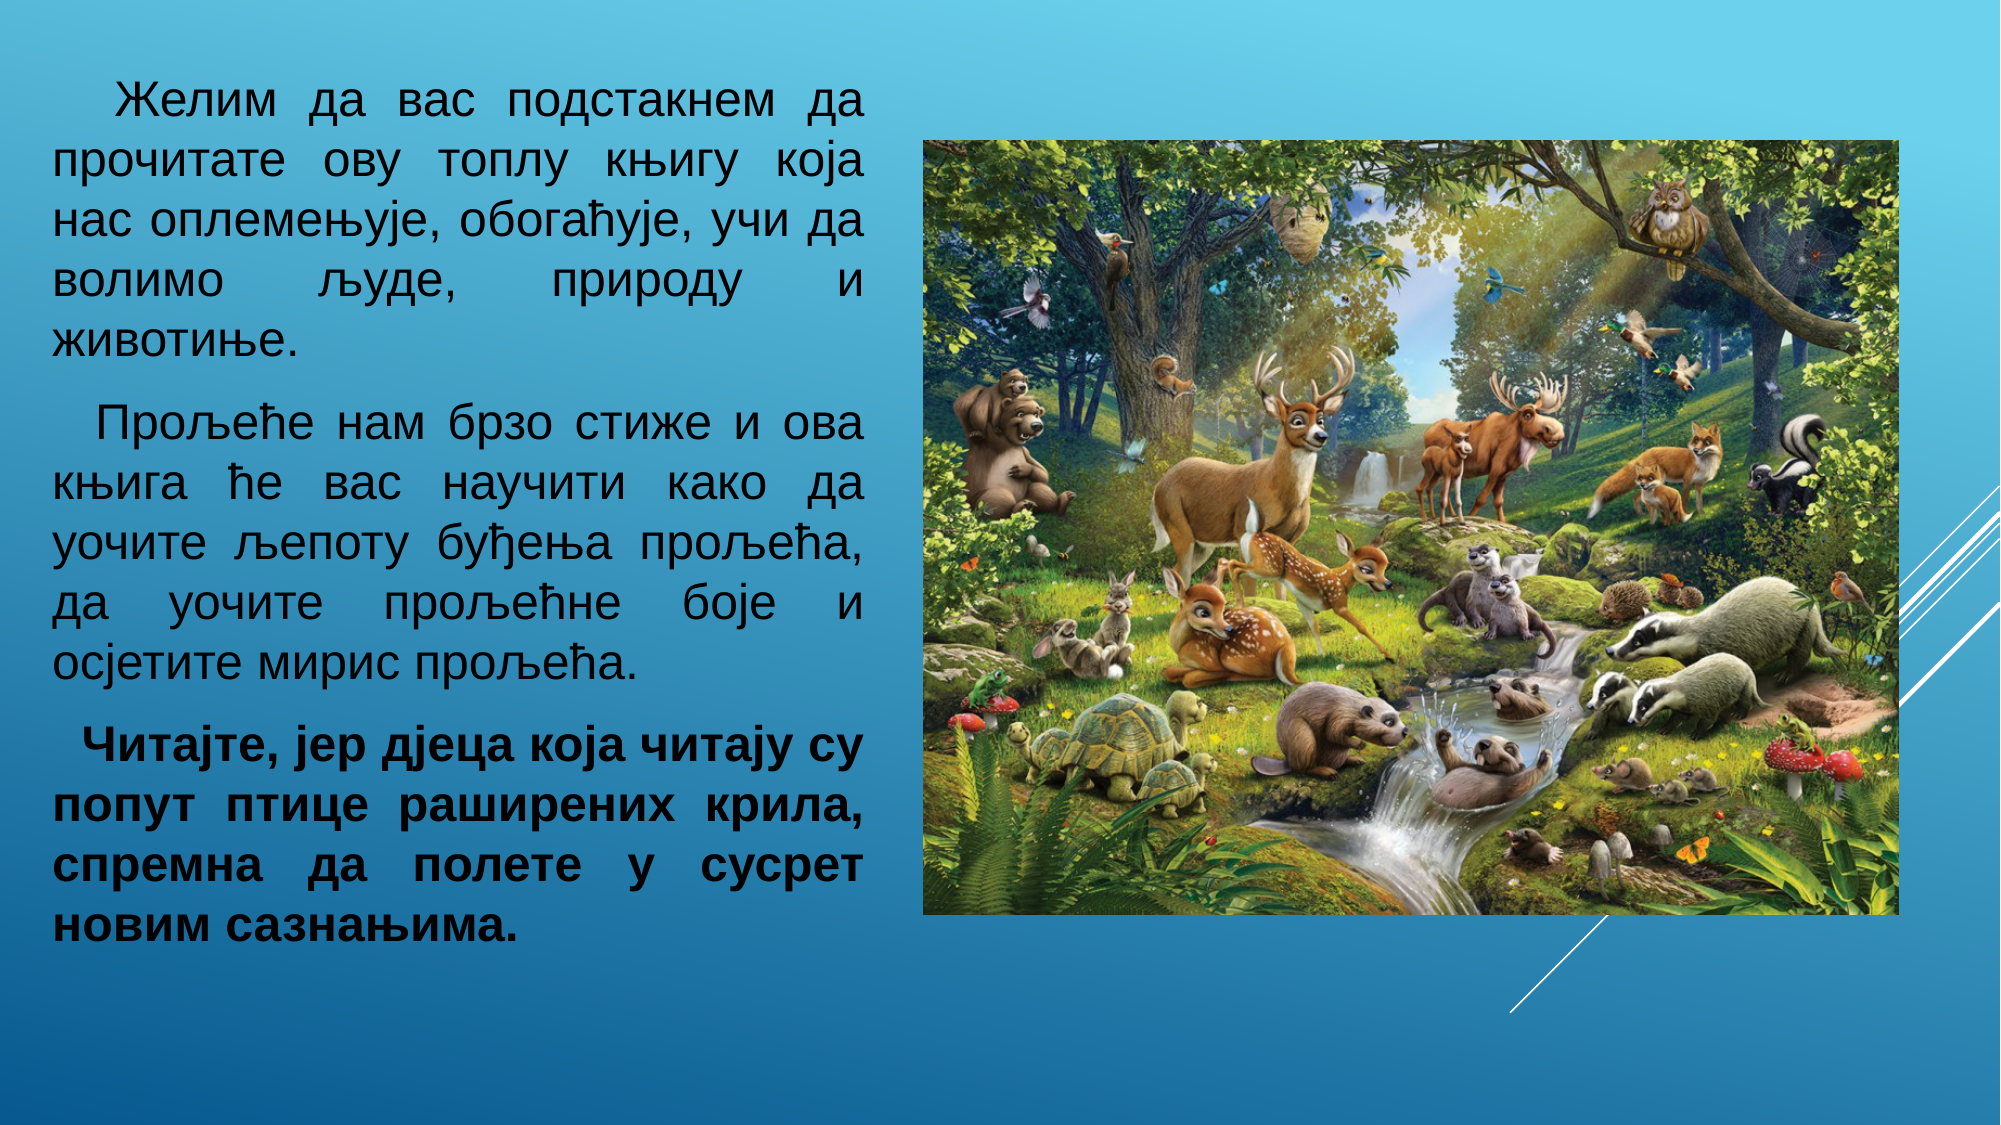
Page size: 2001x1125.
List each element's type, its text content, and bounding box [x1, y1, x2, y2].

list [923, 139, 1899, 915]
list Желим да вас подстакнем да прочитате ову топлу књигу која нас оплемењује, обогаћује, учи да волимо људе, природу и животиње. Прољеће нам брзо стиже и ова књига ће вас научити како да уочите љепоту буђења прољећа, да уочите прољећне боје и осјетите мирис прољећа. Читајте, јер дјеца која читају су попут птице раширених крила, спремна да полете у сусрет новим сазнањима. [37, 59, 880, 1054]
